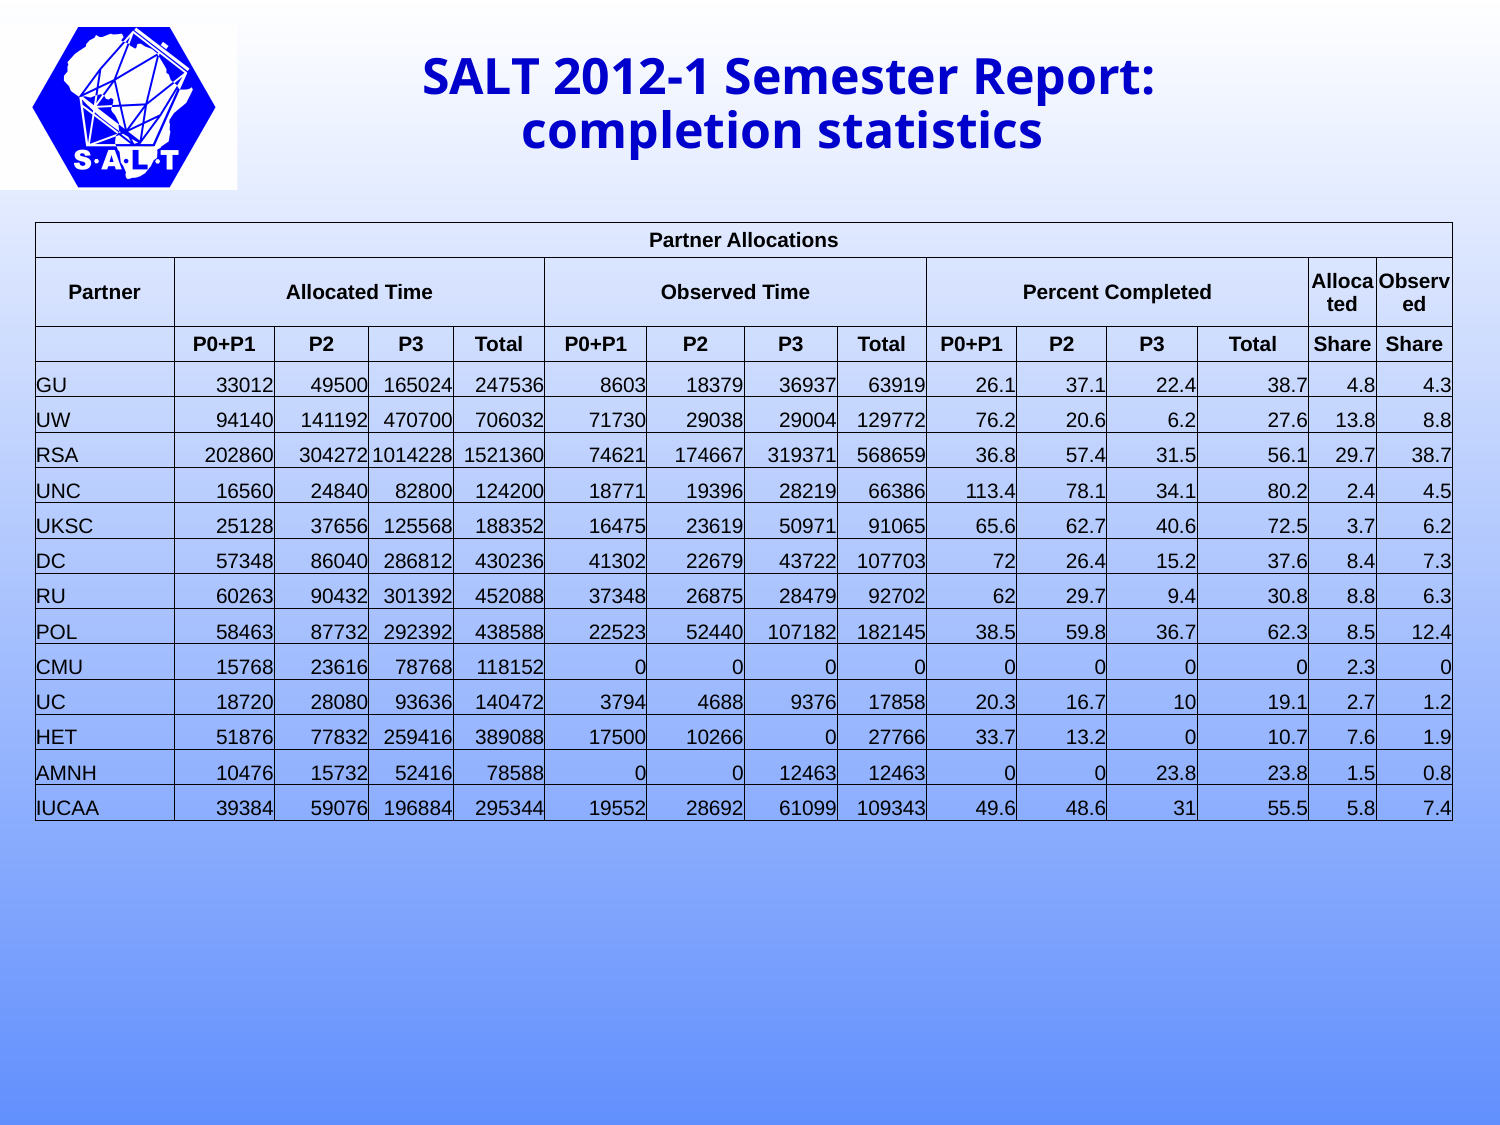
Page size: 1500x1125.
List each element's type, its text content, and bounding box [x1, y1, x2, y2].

table_cell 188352 [454, 503, 544, 538]
table_cell 140472 [454, 680, 544, 714]
table_cell 259416 [369, 715, 453, 749]
table_cell 62.7 [1017, 503, 1106, 538]
table_cell 5.8 [1309, 785, 1376, 820]
table_cell Share [1309, 327, 1376, 361]
table_cell 0 [838, 644, 926, 679]
table_cell 0 [927, 750, 1016, 784]
table_cell 141192 [275, 397, 368, 432]
table_cell Percent Completed [927, 258, 1308, 326]
table_cell 18379 [647, 362, 744, 396]
table_cell 86040 [275, 539, 368, 573]
table_cell 129772 [838, 397, 926, 432]
table_cell 87732 [275, 609, 368, 643]
table_cell CMU [36, 644, 174, 679]
table_cell 28479 [745, 574, 837, 608]
table_cell 9.4 [1107, 574, 1197, 608]
table_cell 22679 [647, 539, 744, 573]
table_cell 17858 [838, 680, 926, 714]
table_cell 22.4 [1107, 362, 1197, 396]
table_cell Observed Time [545, 258, 926, 326]
table_cell 0 [1198, 644, 1308, 679]
table_cell 27766 [838, 715, 926, 749]
table_cell 2.3 [1309, 644, 1376, 679]
table_cell 1.2 [1377, 680, 1452, 714]
table_cell 4.5 [1377, 468, 1452, 502]
table_cell 57.4 [1017, 433, 1106, 467]
table_cell 57348 [175, 539, 274, 573]
table_cell 52416 [369, 750, 453, 784]
table_cell 7.4 [1377, 785, 1452, 820]
table_cell 1014228 [369, 433, 453, 467]
table_cell 202860 [175, 433, 274, 467]
table_cell 118152 [454, 644, 544, 679]
table_cell AMNH [36, 750, 174, 784]
table_cell 7.6 [1309, 715, 1376, 749]
table_cell 49500 [275, 362, 368, 396]
table_cell 4.3 [1377, 362, 1452, 396]
table_cell 37.1 [1017, 362, 1106, 396]
table_cell 470700 [369, 397, 453, 432]
table_cell 77832 [275, 715, 368, 749]
table_cell 71730 [545, 397, 646, 432]
table_cell 36.7 [1107, 609, 1197, 643]
table_cell 94140 [175, 397, 274, 432]
table_cell 41302 [545, 539, 646, 573]
table_cell 55.5 [1198, 785, 1308, 820]
table_cell 0 [1107, 715, 1197, 749]
table_cell POL [36, 609, 174, 643]
table_cell 0 [545, 750, 646, 784]
table_cell 12.4 [1377, 609, 1452, 643]
table_cell 59.8 [1017, 609, 1106, 643]
table_cell 1.5 [1309, 750, 1376, 784]
table_cell GU [36, 362, 174, 396]
table_cell 51876 [175, 715, 274, 749]
table_cell 10.7 [1198, 715, 1308, 749]
table_cell 10266 [647, 715, 744, 749]
table_cell 90432 [275, 574, 368, 608]
table_cell Total [1198, 327, 1308, 361]
table_cell 13.8 [1309, 397, 1376, 432]
table_cell 8603 [545, 362, 646, 396]
table_cell 6.2 [1107, 397, 1197, 432]
table_cell 72 [927, 539, 1016, 573]
table_cell P0+P1 [545, 327, 646, 361]
table_cell 1521360 [454, 433, 544, 467]
title SALT 2012-1 Semester Report: completion statistics [257, 22, 1321, 188]
table_cell 124200 [454, 468, 544, 502]
table_cell 6.3 [1377, 574, 1452, 608]
table_cell P3 [369, 327, 453, 361]
table_cell 82800 [369, 468, 453, 502]
table_cell 8.5 [1309, 609, 1376, 643]
table_cell 30.8 [1198, 574, 1308, 608]
table_cell 4688 [647, 680, 744, 714]
table_cell Allocated Time [175, 258, 544, 326]
table_cell P2 [647, 327, 744, 361]
table_cell 0 [745, 715, 837, 749]
table_cell 196884 [369, 785, 453, 820]
table_cell 29038 [647, 397, 744, 432]
table_cell 58463 [175, 609, 274, 643]
table_cell 78768 [369, 644, 453, 679]
table_cell 65.6 [927, 503, 1016, 538]
table_cell 24840 [275, 468, 368, 502]
table_cell 23616 [275, 644, 368, 679]
table_cell 8.4 [1309, 539, 1376, 573]
table_cell 50971 [745, 503, 837, 538]
table_cell 0 [545, 644, 646, 679]
table_cell IUCAA [36, 785, 174, 820]
table_cell 568659 [838, 433, 926, 467]
table_cell 18771 [545, 468, 646, 502]
table_cell 37348 [545, 574, 646, 608]
table_cell 1.9 [1377, 715, 1452, 749]
table_cell 0 [647, 750, 744, 784]
table_cell 26.4 [1017, 539, 1106, 573]
table_cell 38.7 [1198, 362, 1308, 396]
table_cell 438588 [454, 609, 544, 643]
table_cell RSA [36, 433, 174, 467]
table_cell 34.1 [1107, 468, 1197, 502]
table_cell 31.5 [1107, 433, 1197, 467]
table_cell 20.3 [927, 680, 1016, 714]
table_cell 3.7 [1309, 503, 1376, 538]
table_cell 3794 [545, 680, 646, 714]
table_cell 93636 [369, 680, 453, 714]
table_cell 29.7 [1309, 433, 1376, 467]
table_cell HET [36, 715, 174, 749]
table_cell 38.5 [927, 609, 1016, 643]
table_cell 27.6 [1198, 397, 1308, 432]
table_cell 26.1 [927, 362, 1016, 396]
table_cell 23.8 [1198, 750, 1308, 784]
table_cell 91065 [838, 503, 926, 538]
table_cell P2 [1017, 327, 1106, 361]
table_cell 22523 [545, 609, 646, 643]
table_cell UC [36, 680, 174, 714]
table_cell 12463 [838, 750, 926, 784]
table_cell 452088 [454, 574, 544, 608]
table_cell 0 [927, 644, 1016, 679]
table_cell 6.2 [1377, 503, 1452, 538]
table_cell 36.8 [927, 433, 1016, 467]
table_cell 28080 [275, 680, 368, 714]
table_cell 0 [745, 644, 837, 679]
table_cell 174667 [647, 433, 744, 467]
table_cell 107703 [838, 539, 926, 573]
table_cell 16560 [175, 468, 274, 502]
table_cell 43722 [745, 539, 837, 573]
table_cell 0 [1107, 644, 1197, 679]
table_cell 92702 [838, 574, 926, 608]
table_cell 8.8 [1377, 397, 1452, 432]
table_cell P3 [1107, 327, 1197, 361]
table_cell 29.7 [1017, 574, 1106, 608]
table_cell 0 [1017, 644, 1106, 679]
table_cell 80.2 [1198, 468, 1308, 502]
table_cell 29004 [745, 397, 837, 432]
table_cell 78588 [454, 750, 544, 784]
table_cell 56.1 [1198, 433, 1308, 467]
table_cell 18720 [175, 680, 274, 714]
table_cell 63919 [838, 362, 926, 396]
table_cell 26875 [647, 574, 744, 608]
table_cell UNC [36, 468, 174, 502]
table_cell 319371 [745, 433, 837, 467]
table_cell 247536 [454, 362, 544, 396]
table_cell 33012 [175, 362, 274, 396]
table_cell 78.1 [1017, 468, 1106, 502]
table_cell 38.7 [1377, 433, 1452, 467]
table_cell 301392 [369, 574, 453, 608]
table_cell 16475 [545, 503, 646, 538]
table_cell Total [454, 327, 544, 361]
table_cell RU [36, 574, 174, 608]
table_cell 31 [1107, 785, 1197, 820]
table_cell P0+P1 [927, 327, 1016, 361]
table_cell P3 [745, 327, 837, 361]
table_cell 40.6 [1107, 503, 1197, 538]
table_cell 182145 [838, 609, 926, 643]
table_cell 62 [927, 574, 1016, 608]
table_cell 62.3 [1198, 609, 1308, 643]
table_cell 19396 [647, 468, 744, 502]
table_cell Share [1377, 327, 1452, 361]
table_cell 389088 [454, 715, 544, 749]
table_cell 0 [1377, 644, 1452, 679]
table_cell [36, 327, 174, 361]
table_cell 17500 [545, 715, 646, 749]
table_cell P0+P1 [175, 327, 274, 361]
table_cell 9376 [745, 680, 837, 714]
table_cell 36937 [745, 362, 837, 396]
table_cell 15768 [175, 644, 274, 679]
table_cell 10476 [175, 750, 274, 784]
table_cell P2 [275, 327, 368, 361]
table_cell 60263 [175, 574, 274, 608]
table_cell 0 [1017, 750, 1106, 784]
table_cell 8.8 [1309, 574, 1376, 608]
table_cell 0.8 [1377, 750, 1452, 784]
table_cell 4.8 [1309, 362, 1376, 396]
table_cell 0 [647, 644, 744, 679]
table_cell 295344 [454, 785, 544, 820]
table_cell 2.7 [1309, 680, 1376, 714]
table_cell 25128 [175, 503, 274, 538]
table_cell 37.6 [1198, 539, 1308, 573]
table_cell 74621 [545, 433, 646, 467]
table_cell 59076 [275, 785, 368, 820]
table_cell 10 [1107, 680, 1197, 714]
table_cell 430236 [454, 539, 544, 573]
table_cell 72.5 [1198, 503, 1308, 538]
table_cell Observed [1377, 258, 1452, 326]
table_cell 292392 [369, 609, 453, 643]
table_cell 113.4 [927, 468, 1016, 502]
table_cell Allocated [1309, 258, 1376, 326]
table_cell 33.7 [927, 715, 1016, 749]
table_cell 15.2 [1107, 539, 1197, 573]
table_cell 304272 [275, 433, 368, 467]
table_cell UKSC [36, 503, 174, 538]
table_cell 37656 [275, 503, 368, 538]
table_cell 13.2 [1017, 715, 1106, 749]
table_cell 19.1 [1198, 680, 1308, 714]
table_cell 286812 [369, 539, 453, 573]
table_cell 109343 [838, 785, 926, 820]
table_cell 28692 [647, 785, 744, 820]
table_cell UW [36, 397, 174, 432]
table_cell 23619 [647, 503, 744, 538]
table_cell 107182 [745, 609, 837, 643]
table_cell 66386 [838, 468, 926, 502]
table_cell 19552 [545, 785, 646, 820]
table_cell 12463 [745, 750, 837, 784]
table_cell 15732 [275, 750, 368, 784]
table_cell 61099 [745, 785, 837, 820]
table_cell 23.8 [1107, 750, 1197, 784]
table_cell 28219 [745, 468, 837, 502]
table_cell 7.3 [1377, 539, 1452, 573]
table_cell 125568 [369, 503, 453, 538]
table_cell 49.6 [927, 785, 1016, 820]
table_cell 48.6 [1017, 785, 1106, 820]
table_header Partner Allocations [36, 223, 1452, 257]
table_cell Total [838, 327, 926, 361]
table_cell 2.4 [1309, 468, 1376, 502]
table_cell 706032 [454, 397, 544, 432]
table_cell 76.2 [927, 397, 1016, 432]
table_cell 16.7 [1017, 680, 1106, 714]
table_cell 39384 [175, 785, 274, 820]
table_cell 20.6 [1017, 397, 1106, 432]
table_cell DC [36, 539, 174, 573]
table_cell Partner [36, 258, 174, 326]
table_cell 52440 [647, 609, 744, 643]
table_cell 165024 [369, 362, 453, 396]
